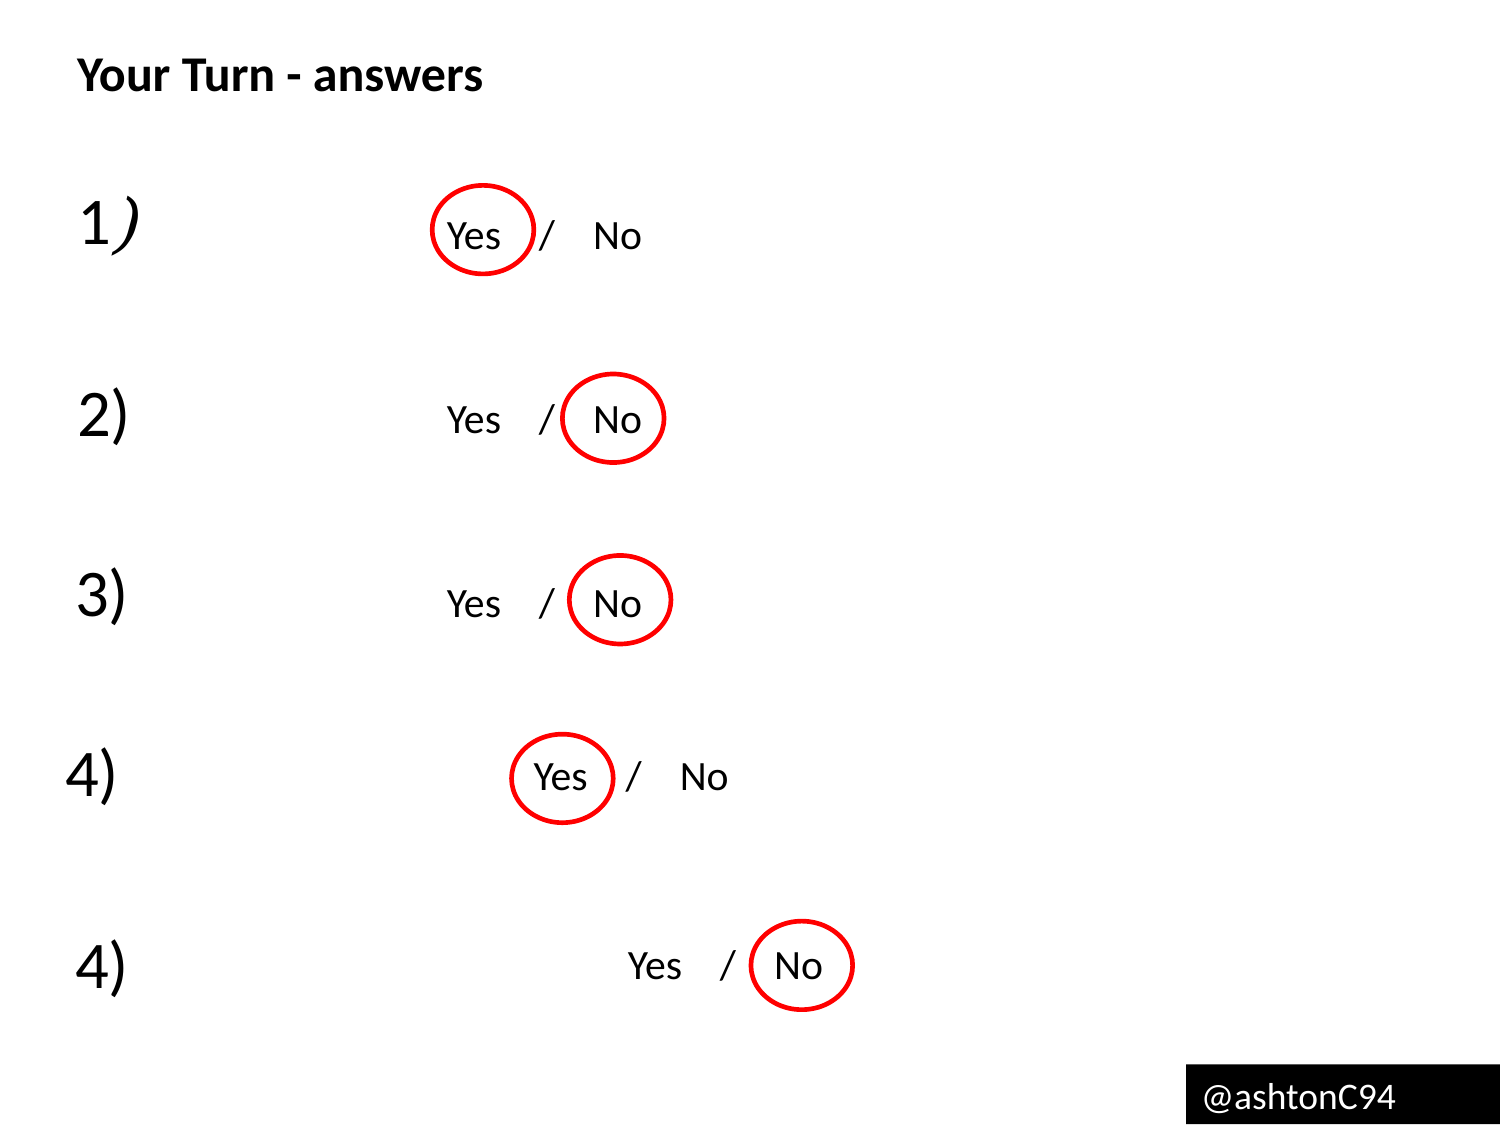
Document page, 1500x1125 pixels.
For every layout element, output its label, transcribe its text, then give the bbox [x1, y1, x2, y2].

text_box [561, 372, 666, 464]
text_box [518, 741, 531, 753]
text_box [431, 184, 535, 275]
text_box Yes / No [649, 384, 671, 450]
text_box Yes / No [432, 242, 450, 266]
text_box Yes / No [432, 568, 583, 633]
text_box Yes / No [594, 741, 758, 807]
text_box Yes / No [842, 980, 852, 996]
text_box Your Turn - answers [62, 34, 506, 110]
text_box Yes / No [432, 200, 442, 217]
text_box Yes / No [613, 930, 768, 996]
text_box Yes / No [836, 930, 852, 951]
text_box Yes / No [659, 568, 671, 587]
text_box Yes / No [432, 384, 578, 450]
text_box Yes / No [657, 613, 671, 633]
text_box [568, 554, 673, 646]
text_box @ashtonC94 [1186, 1064, 1500, 1125]
text_box [510, 733, 615, 824]
text_box Yes / No [516, 200, 671, 266]
text_box [749, 920, 854, 1011]
